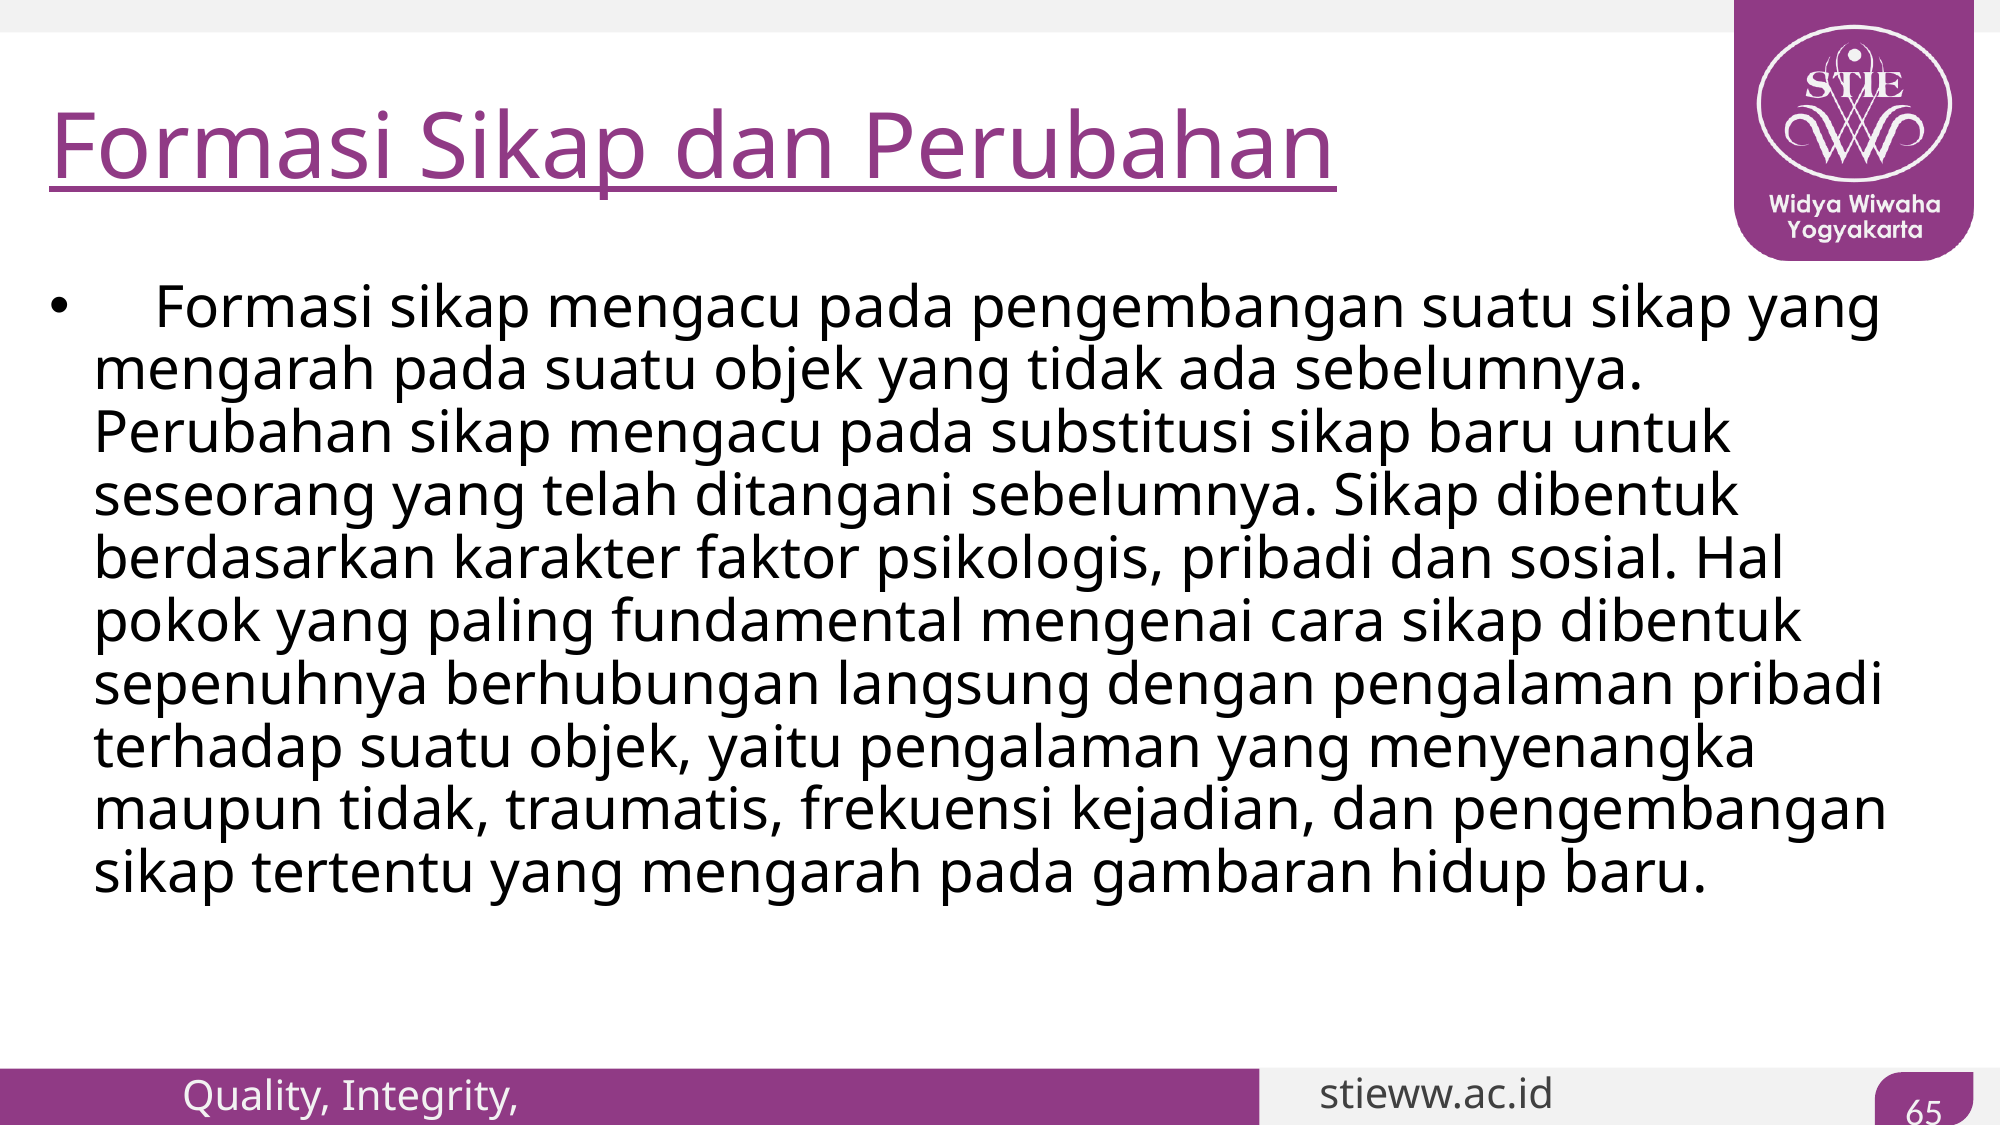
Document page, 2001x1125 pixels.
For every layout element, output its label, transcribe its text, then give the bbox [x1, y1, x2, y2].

title Formasi Sikap dan Perubahan [34, 66, 1702, 232]
list Formasi sikap mengacu pada pengembangan suatu sikap yang mengarah pada suatu objek yang tidak ada sebelumnya. Perubahan sikap mengacu pada substitusi sikap baru untuk seseorang yang telah ditangani sebelumnya. Sikap dibentuk berdasarkan karakter faktor psikologis, pribadi dan sosial. Hal pokok yang paling fundamental mengenai cara sikap dibentuk sepenuhnya berhubungan langsung dengan pengalaman pribadi terhadap suatu objek, yaitu pengalaman yang menyenangka maupun tidak, traumatis, frekuensi kejadian, dan pengembangan sikap tertentu yang mengarah pada gambaran hidup baru. [34, 269, 1943, 1032]
picture [1734, 0, 1974, 261]
